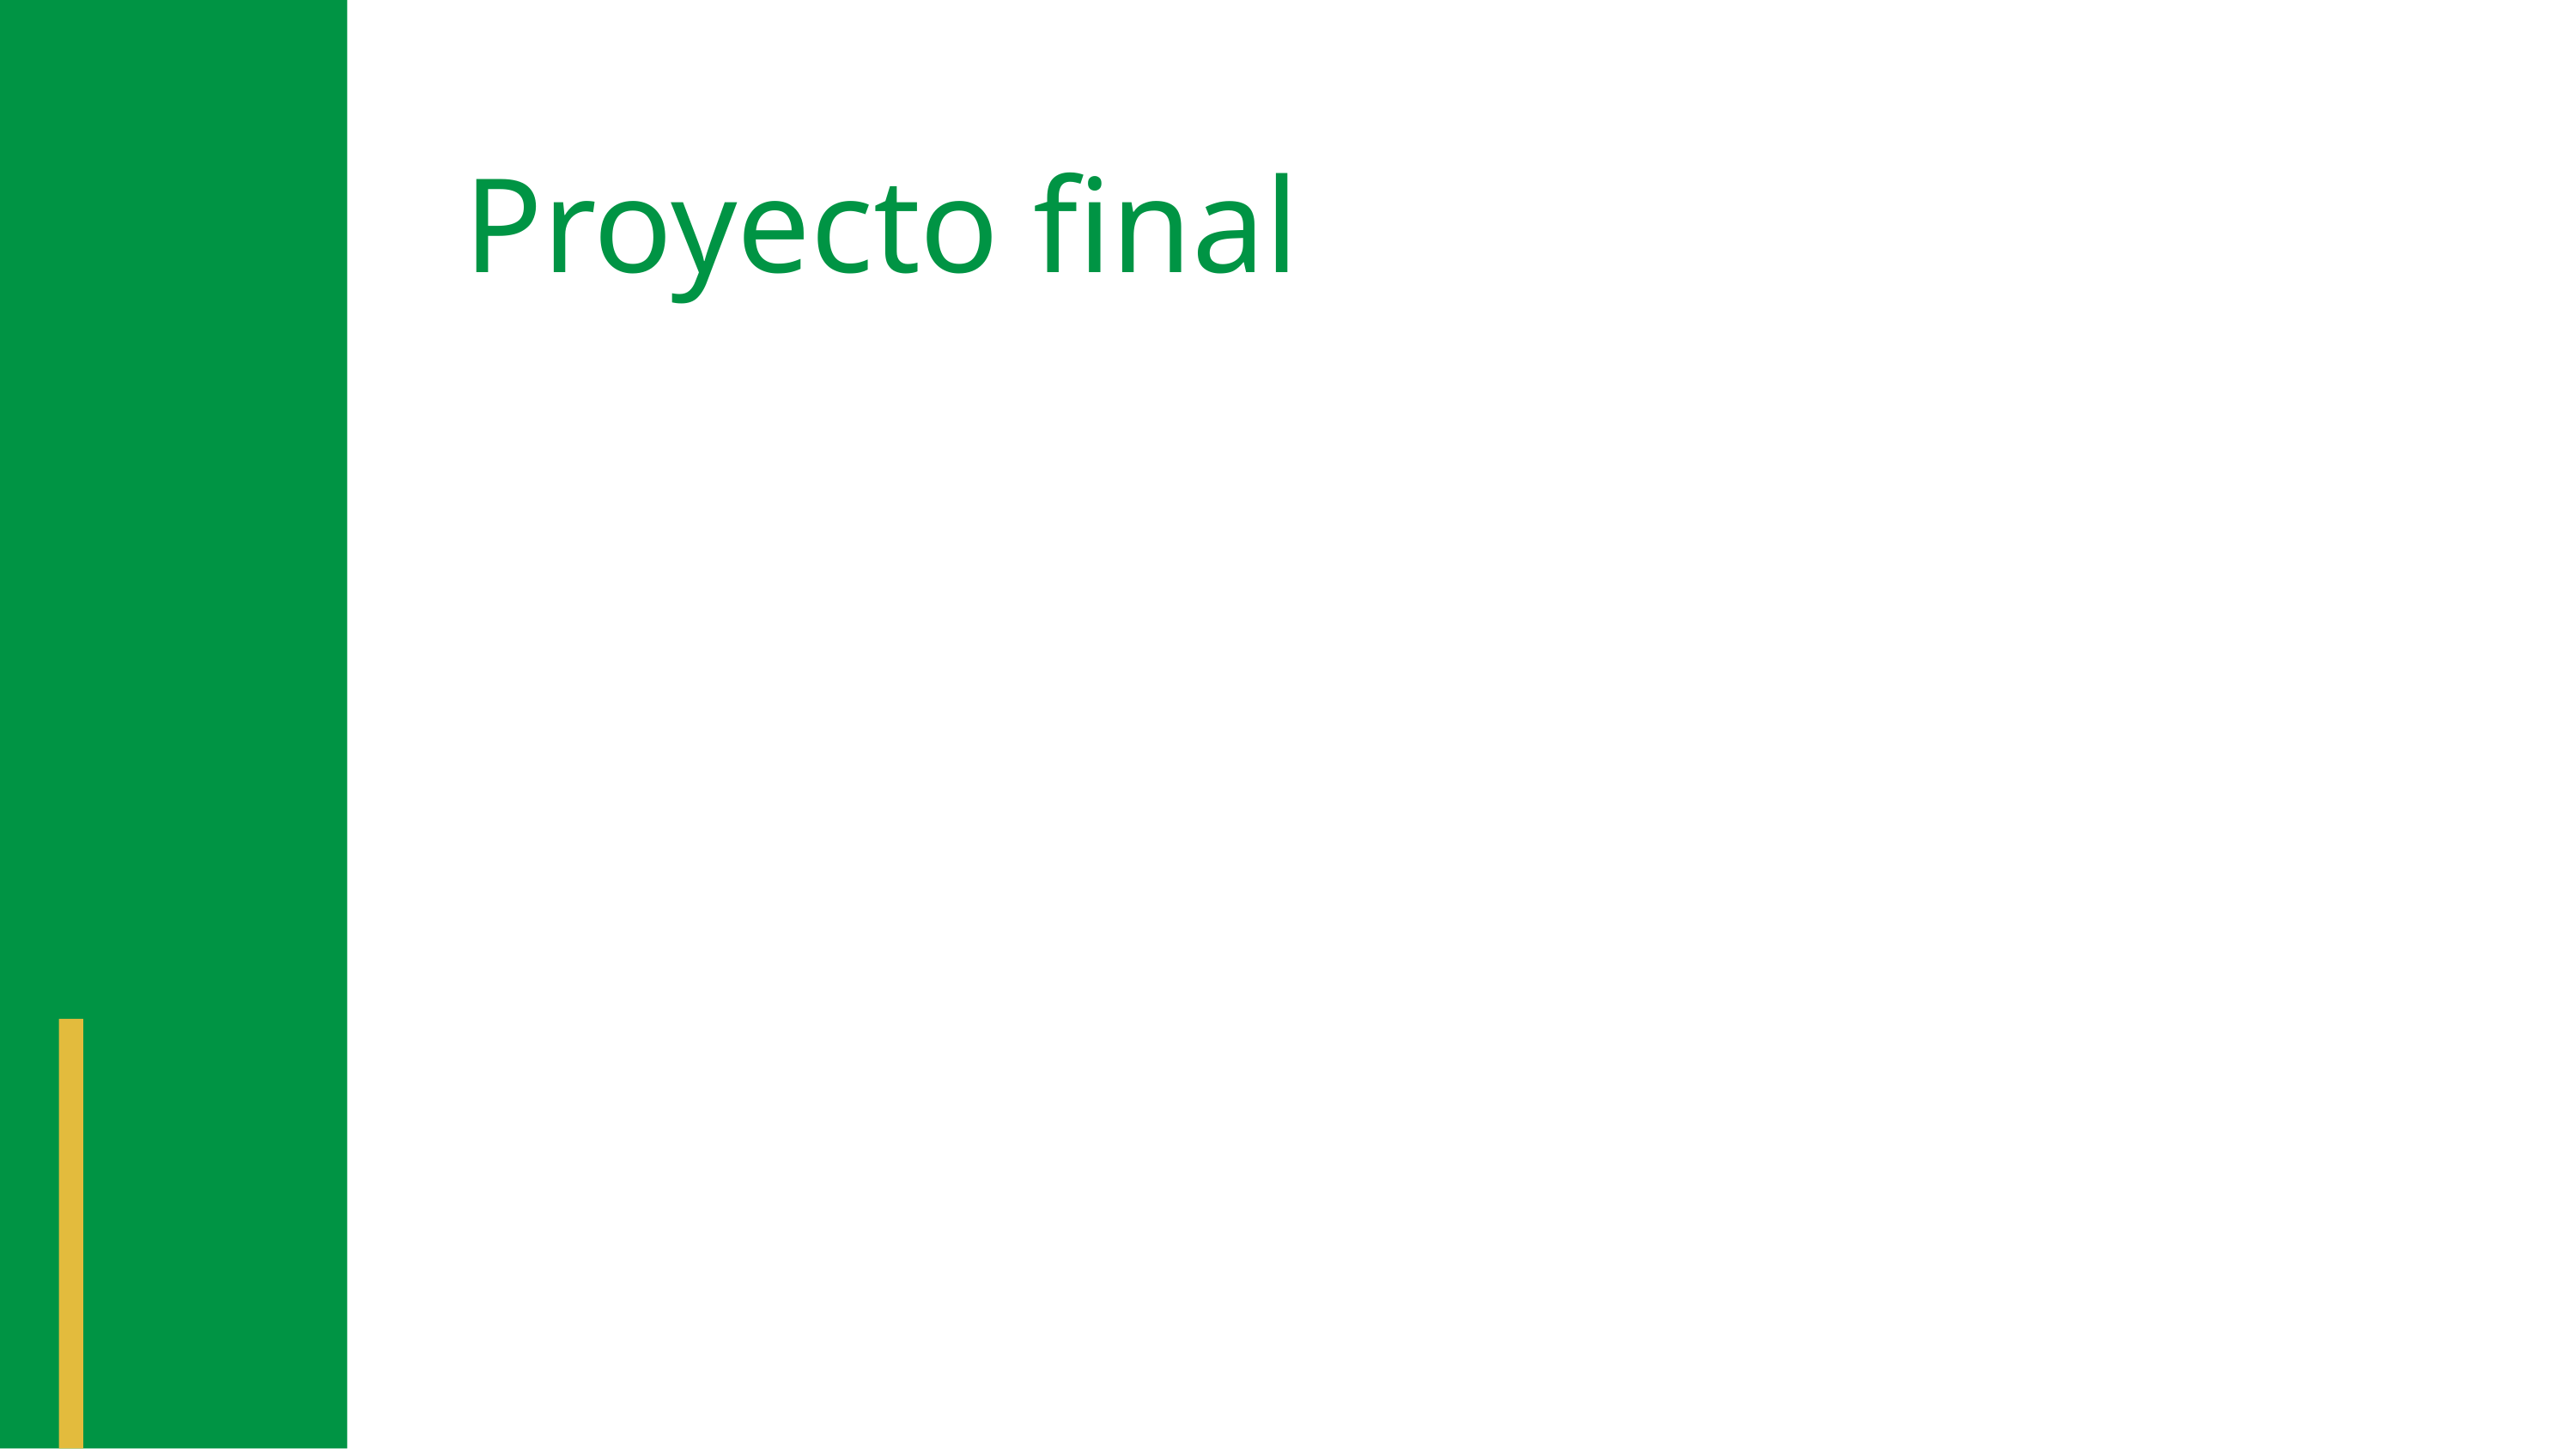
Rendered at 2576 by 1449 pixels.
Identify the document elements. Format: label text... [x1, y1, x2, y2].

text_box Proyecto final [444, 132, 1964, 309]
text_box [58, 1018, 83, 1449]
text_box [0, 0, 348, 1449]
